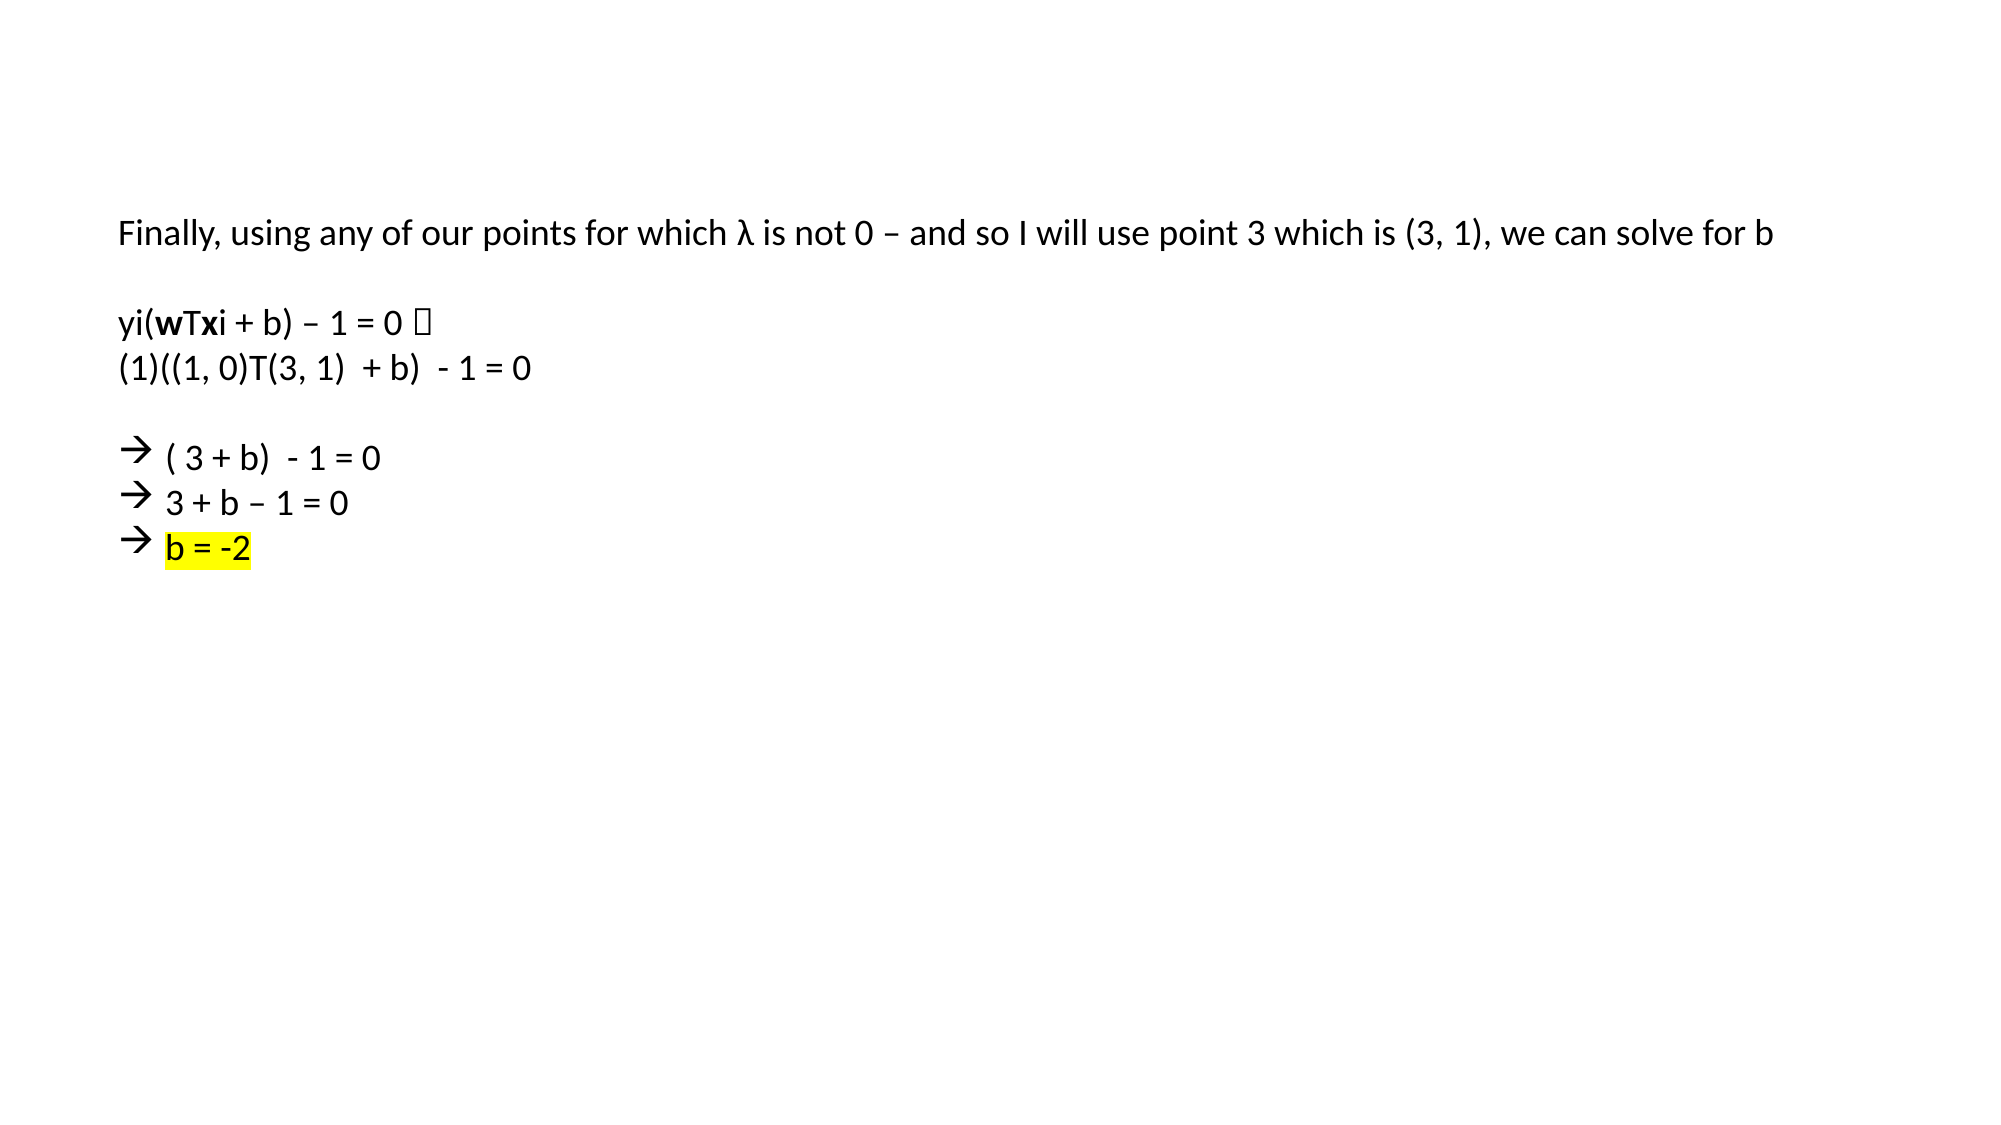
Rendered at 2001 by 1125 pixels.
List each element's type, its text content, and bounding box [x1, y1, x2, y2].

text_box Finally, using any of our points for which λ is not 0 – and so I will use point 3 which is (3, 1), we can solve for b yi(wTxi + b) – 1 = 0  (1)((1, 0)T(3, 1) + b) - 1 = 0 ( 3 + b) - 1 = 0 3 + b – 1 = 0 b = -2 [103, 200, 1846, 576]
